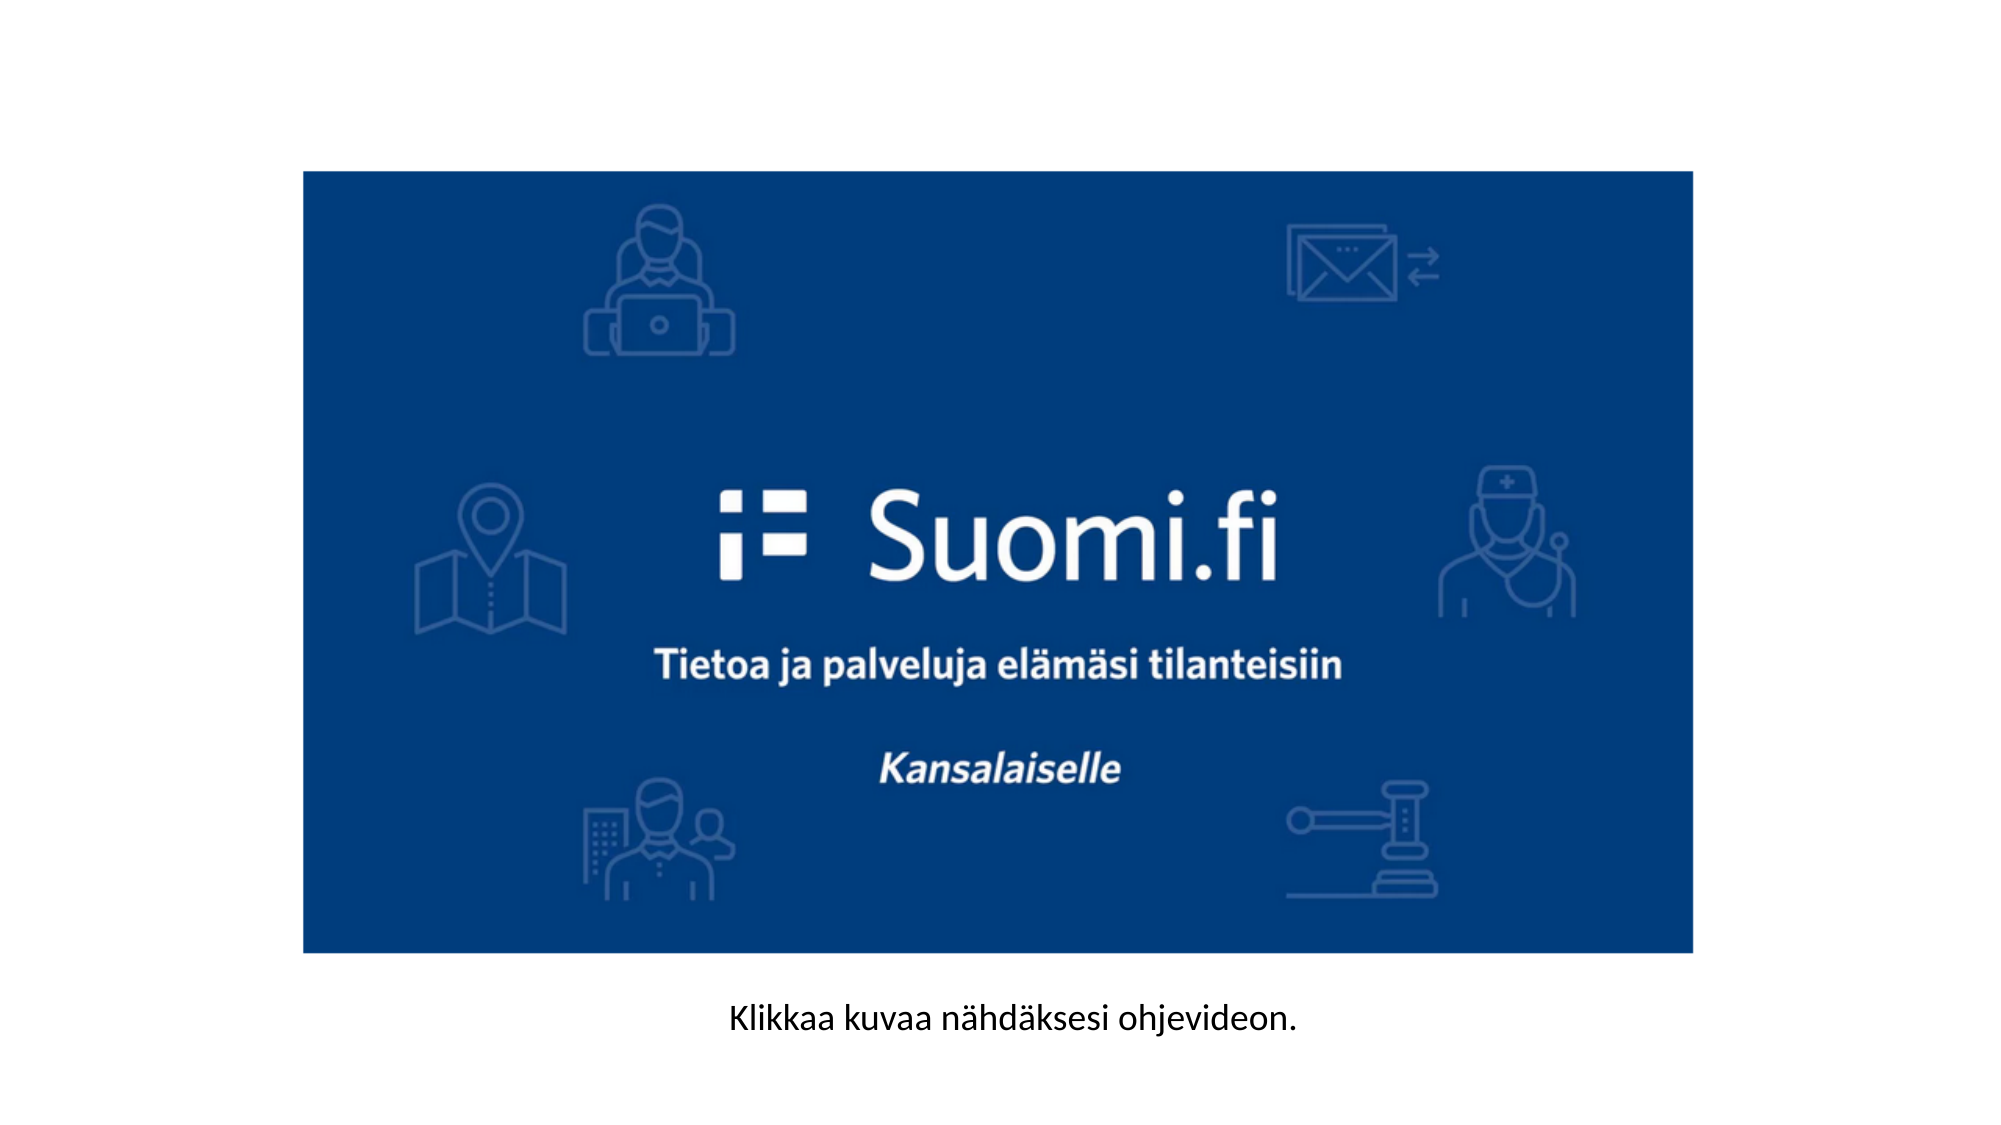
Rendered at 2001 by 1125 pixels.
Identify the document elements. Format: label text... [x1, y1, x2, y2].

picture [291, 159, 1709, 966]
text_box Klikkaa kuvaa nähdäksesi ohjevideon. [319, 985, 1709, 1045]
